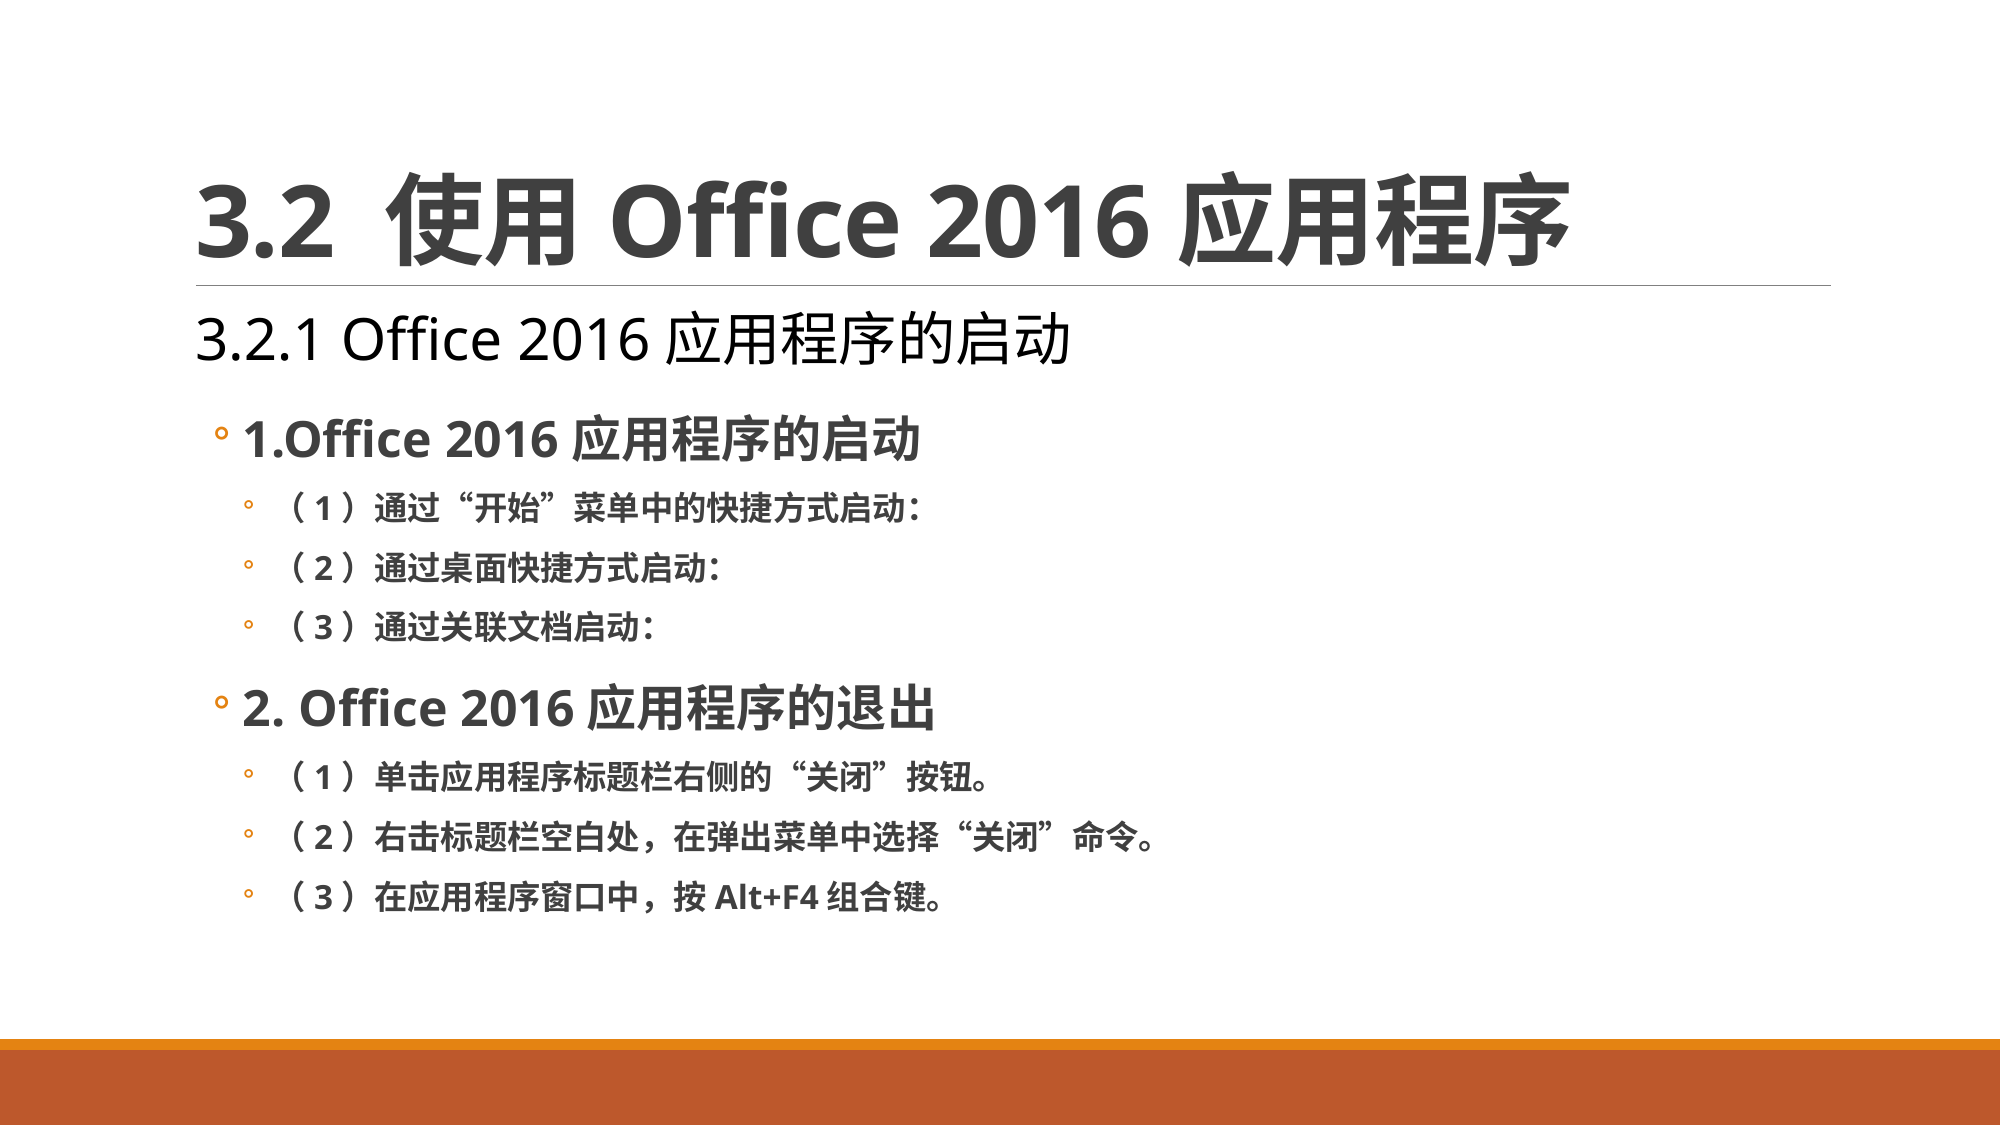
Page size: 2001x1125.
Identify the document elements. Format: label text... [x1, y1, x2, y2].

list 3.2.1 Office 2016应用程序的启动 1.Office 2016应用程序的启动 （1）通过“开始”菜单中的快捷方式启动： （2）通过桌面快捷方式启动： （3）通过关联文档启动： 2. Office 2016应用程序的退出 （1）单击应用程序标题栏右侧的“关闭”按钮。 （2）右击标题栏空白处，在弹出菜单中选择“关闭”命令。 （3）在应用程序窗口中，按Alt+F4组合键。 [180, 302, 1830, 963]
title 3.2 使用Office 2016应用程序 [180, 47, 1830, 285]
